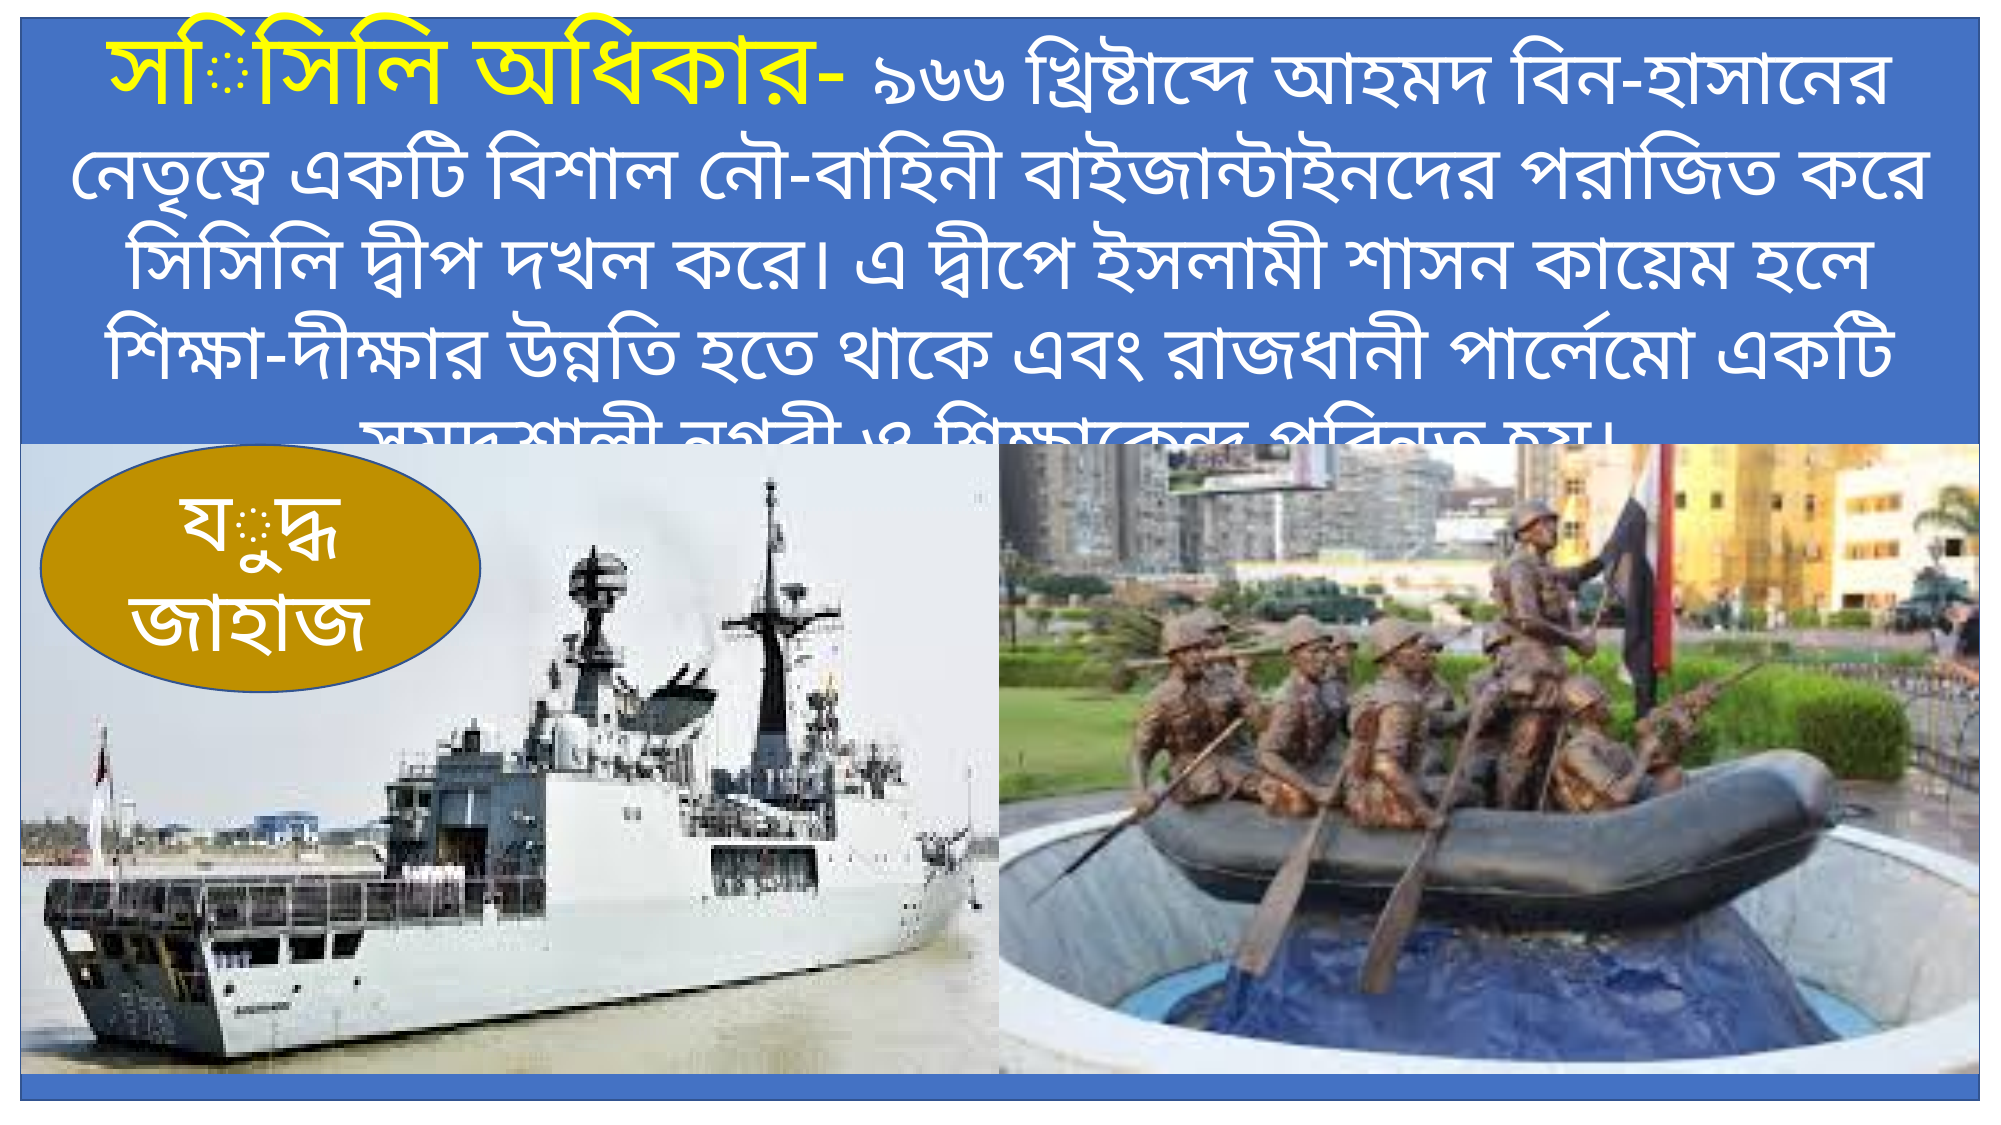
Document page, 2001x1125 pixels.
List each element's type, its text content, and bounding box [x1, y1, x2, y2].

text_box সিসিলি অধিকার- ৯৬৬ খ্রিষ্টাব্দে আহমদ বিন-হাসানের নেতৃত্বে একটি বিশাল নৌ-বাহিনী বাইজান্টাইনদের পরাজিত করে সিসিলি দ্বীপ দখল করে। এ দ্বীপে ইসলামী শাসন কায়েম হলে শিক্ষা-দীক্ষার উন্নতি হতে থাকে এবং রাজধানী পার্লেমো একটি সমৃদ্ধশালী নগরী ও শিক্ষাকেন্দ্র পরিনত হয়। [20, 17, 1980, 1101]
picture [20, 444, 1979, 1074]
